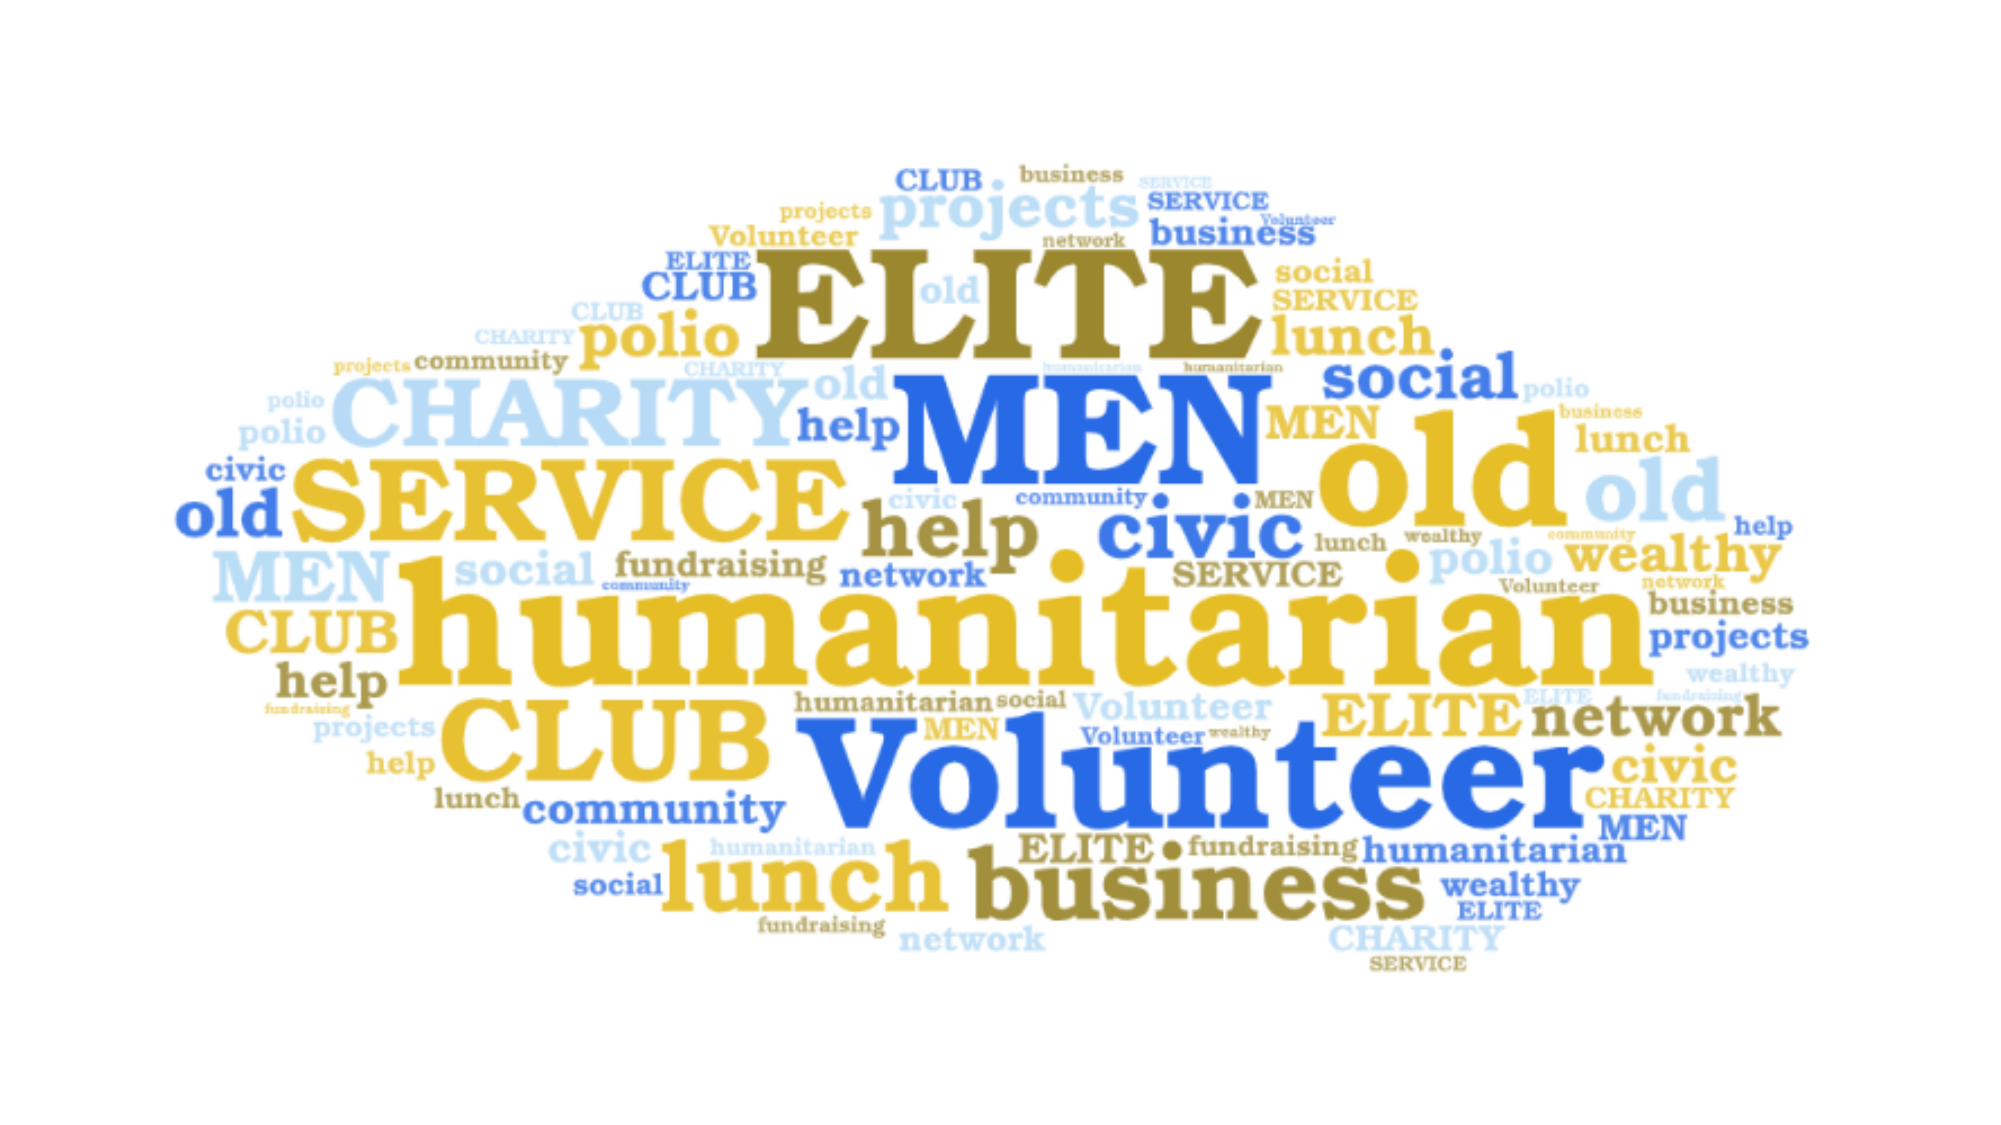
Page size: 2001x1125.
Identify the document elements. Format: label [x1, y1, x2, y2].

picture [141, 133, 1859, 991]
